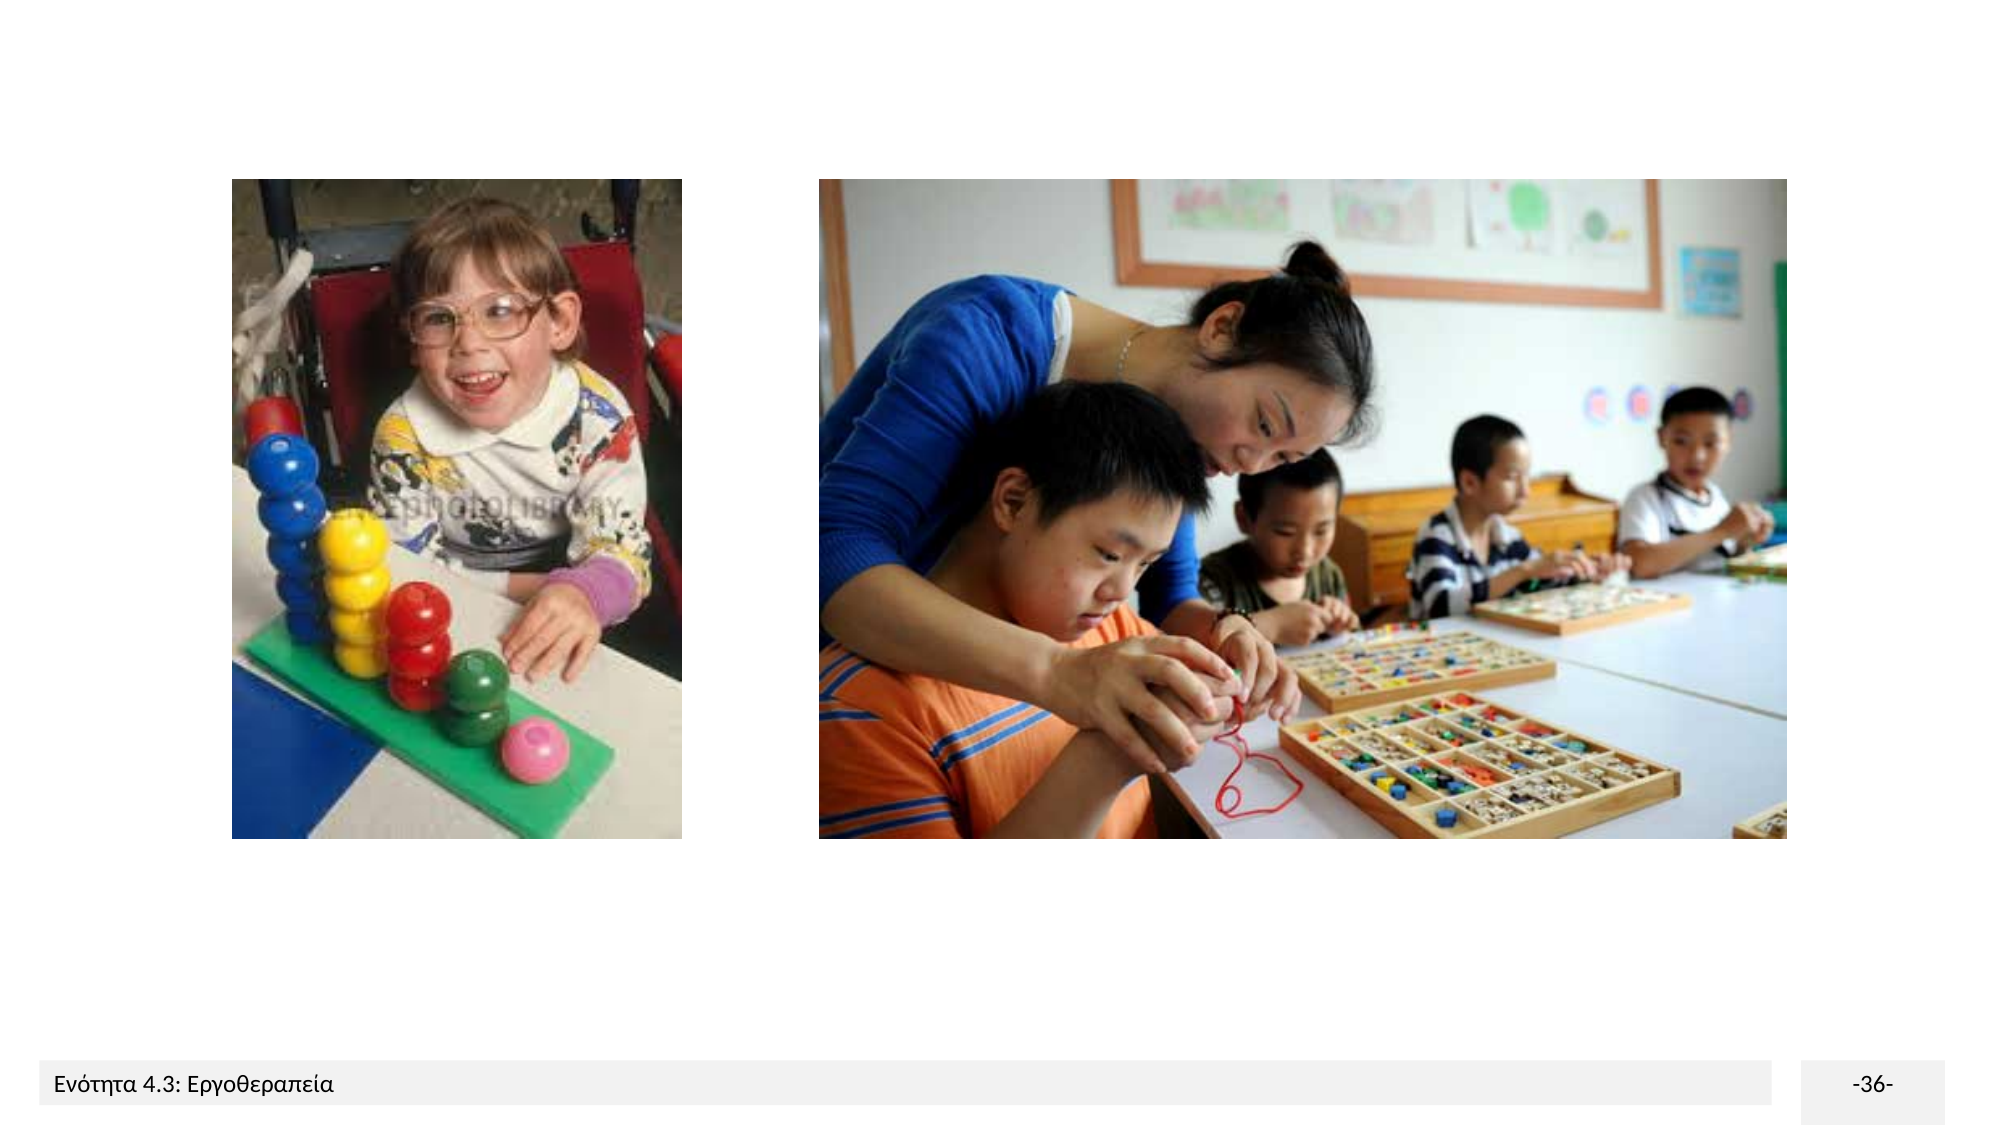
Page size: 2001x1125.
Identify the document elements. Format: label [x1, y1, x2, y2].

picture [232, 179, 682, 839]
picture [819, 179, 1787, 840]
